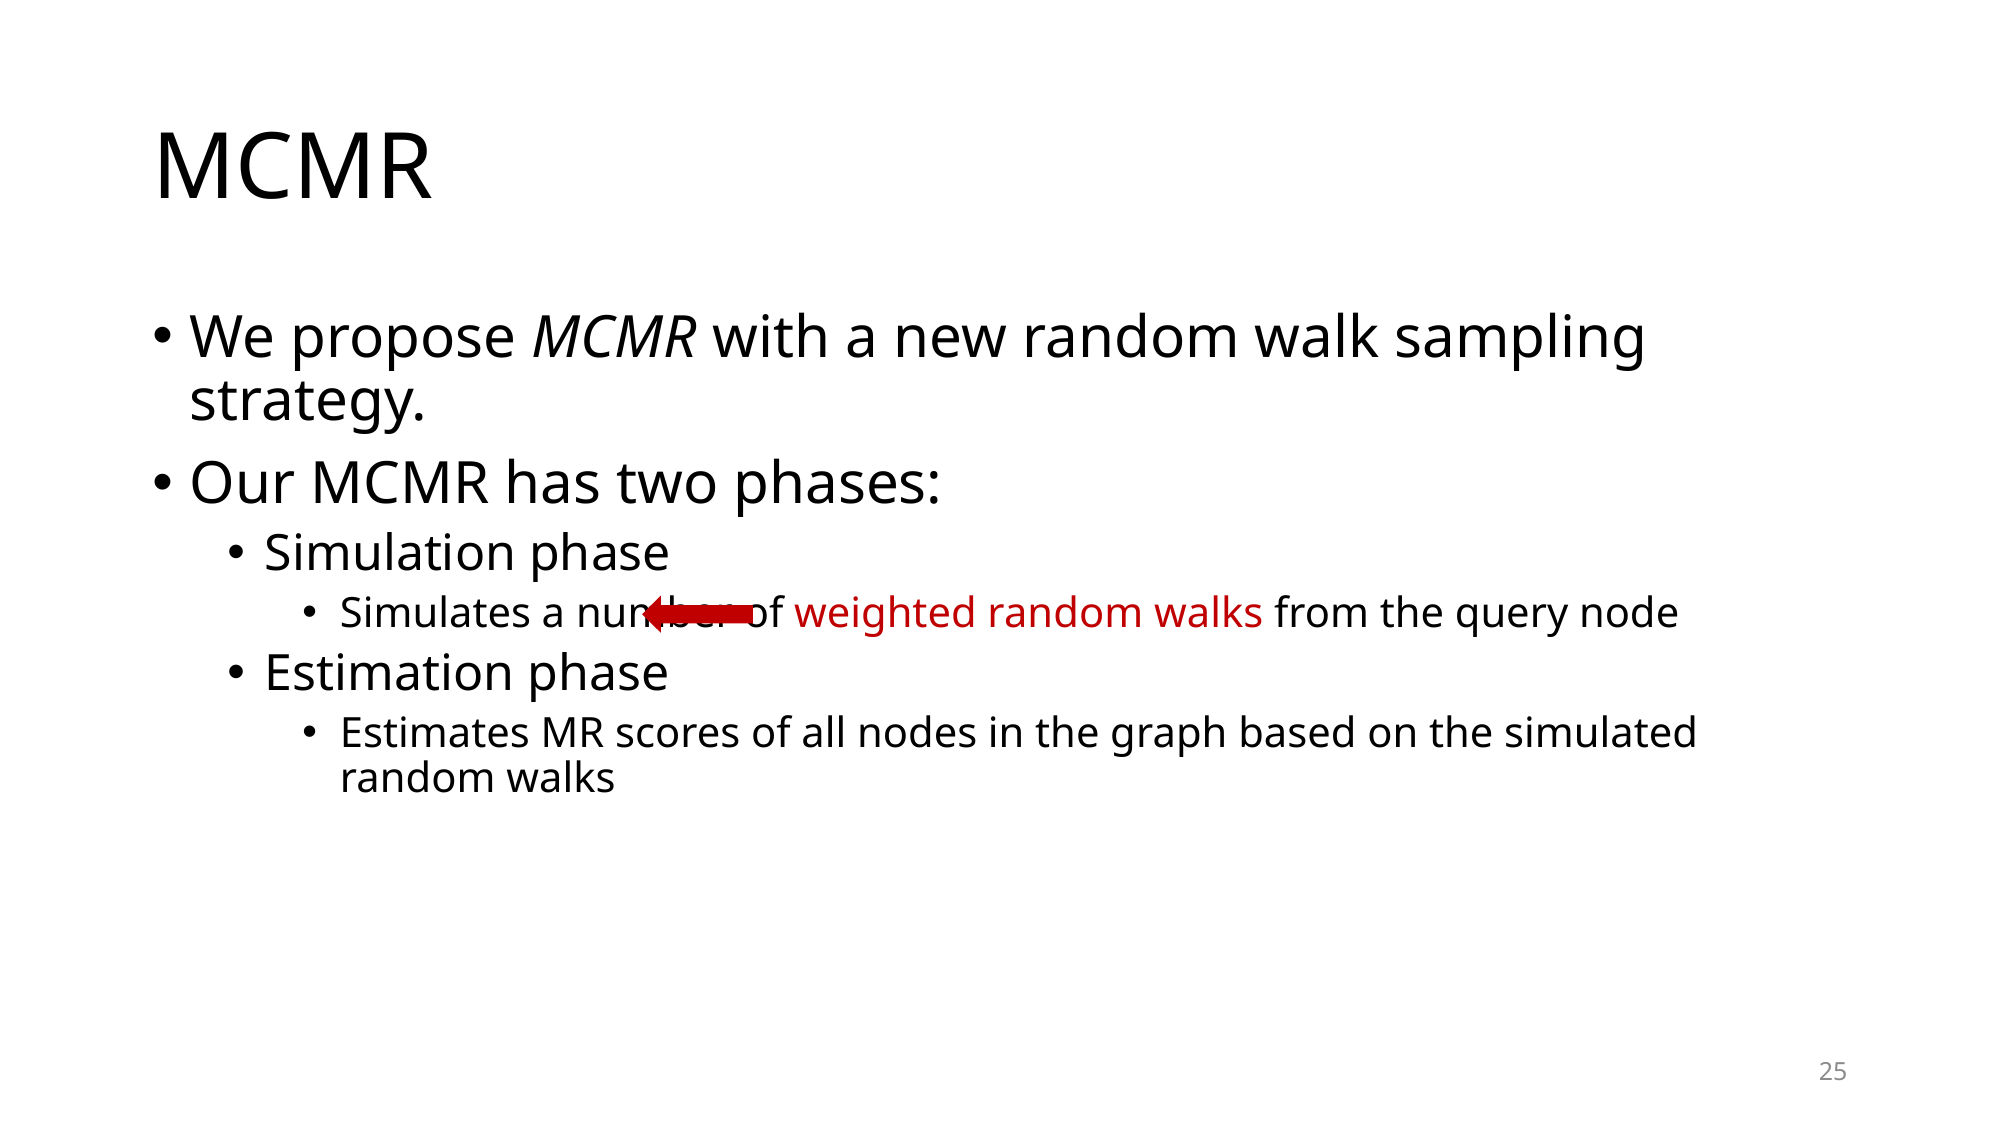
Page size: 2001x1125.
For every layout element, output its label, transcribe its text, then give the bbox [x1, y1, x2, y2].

slide_number 25 [1412, 1042, 1863, 1103]
text_box [642, 595, 753, 633]
title MCMR [137, 59, 1863, 278]
list We propose MCMR with a new random walk sampling strategy. Our MCMR has two phases: Simulation phase Simulates a number of weighted random walks from the query node Estimation phase Estimates MR scores of all nodes in the graph based on the simulated random walks [137, 299, 1863, 1014]
